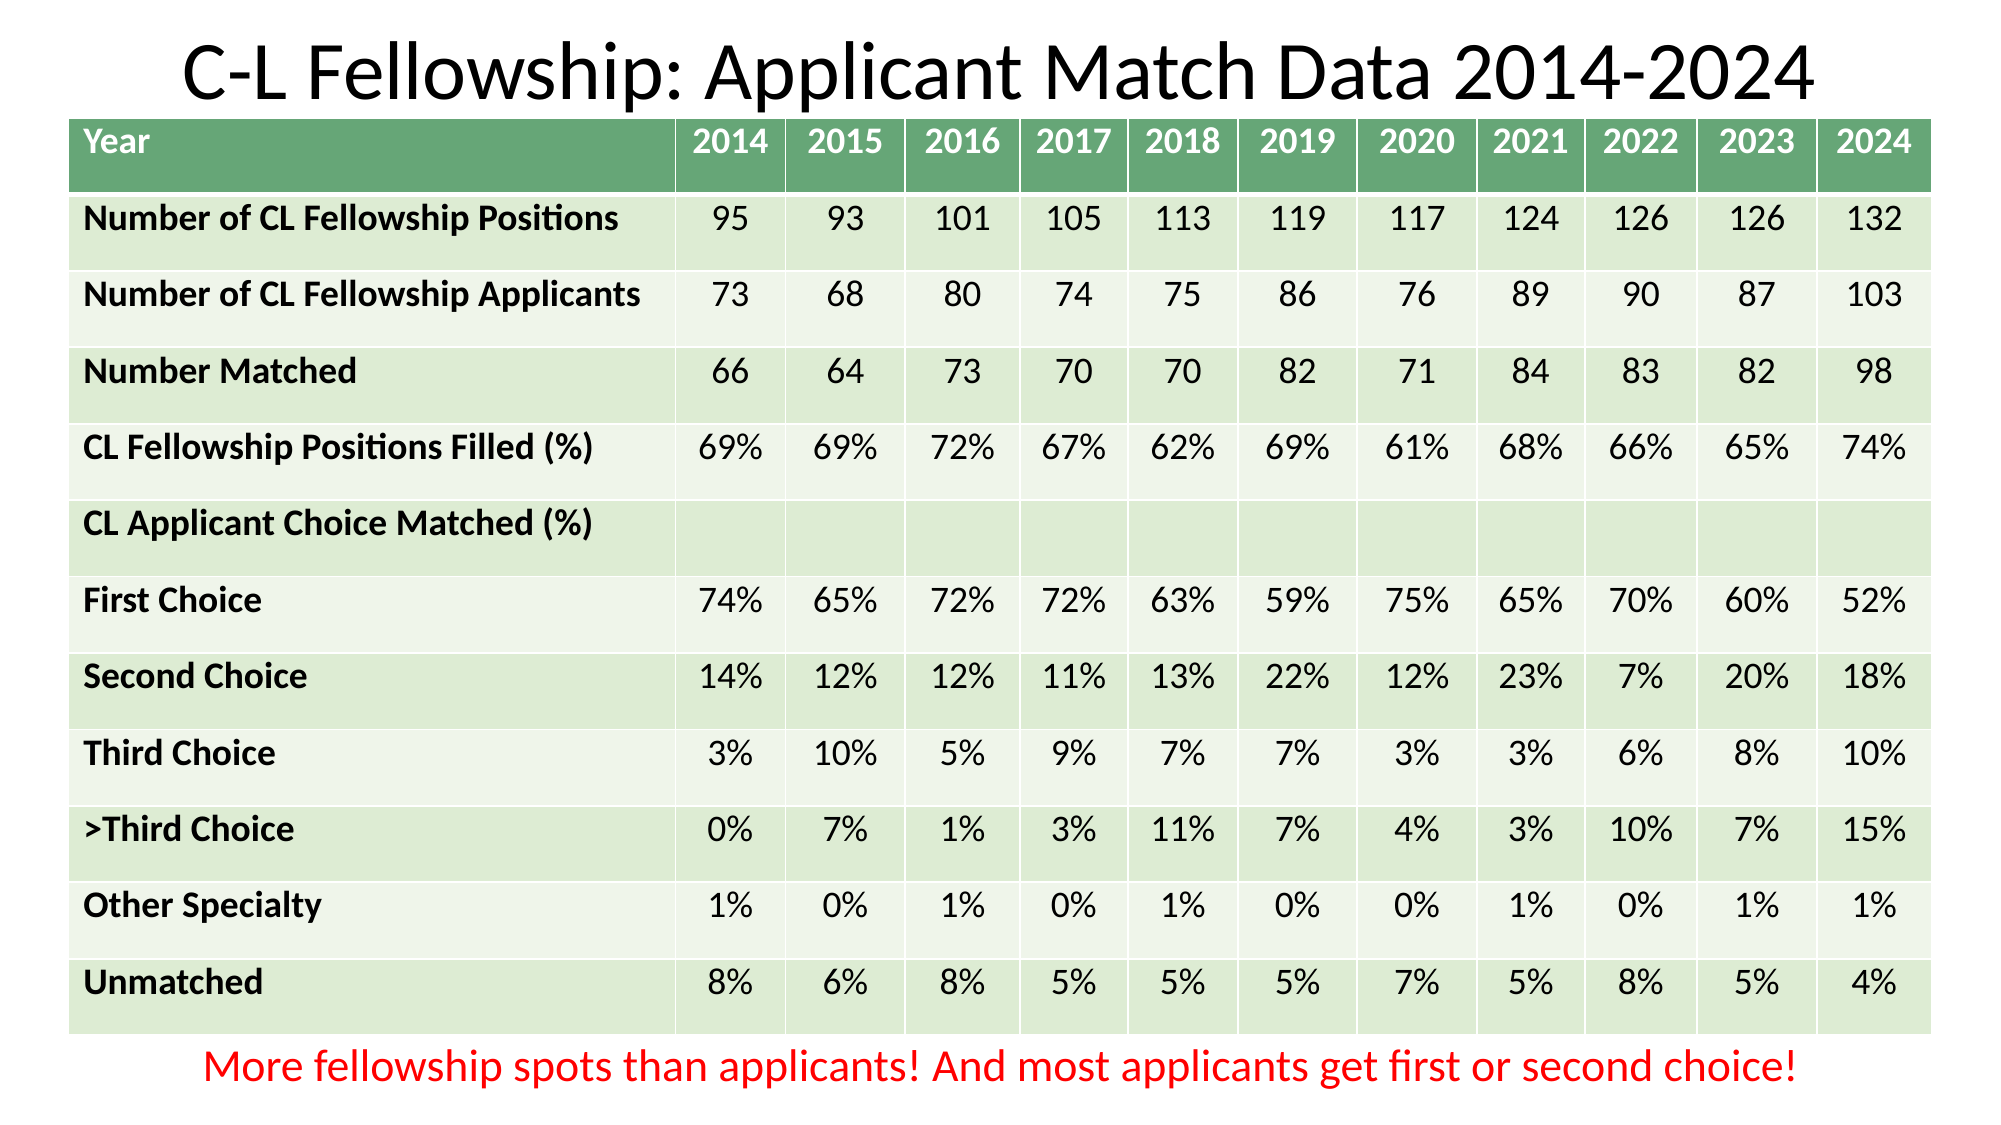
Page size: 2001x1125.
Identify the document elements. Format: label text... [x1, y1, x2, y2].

table_cell 62% [1129, 425, 1237, 499]
table_cell 72% [1021, 577, 1127, 652]
table_cell 66% [1586, 425, 1696, 499]
table_cell [1239, 501, 1356, 576]
table_cell [786, 501, 904, 576]
table_cell 73 [906, 348, 1019, 423]
table_cell 60% [1698, 577, 1816, 652]
table_cell >Third Choice [69, 807, 675, 881]
table_cell 3% [1358, 730, 1476, 805]
table_cell 82 [1698, 348, 1816, 423]
table_cell Unmatched [69, 960, 675, 1034]
table_cell 69% [786, 425, 904, 499]
table_cell 7% [1698, 807, 1816, 881]
table_cell [1586, 501, 1696, 576]
text_box C-L Fellowship: Applicant Match Data 2014-2024 [47, 20, 1953, 142]
table_cell 119 [1239, 197, 1356, 270]
table_cell 12% [906, 654, 1019, 729]
table_cell 70 [1021, 348, 1127, 423]
table_cell 9% [1021, 730, 1127, 805]
table_cell 70% [1586, 577, 1696, 652]
table_cell 8% [906, 960, 1019, 1034]
table_cell 65% [1698, 425, 1816, 499]
table_cell 90 [1586, 272, 1696, 346]
table_header 2017 [1021, 119, 1127, 192]
text_box More fellowship spots than applicants! And most applicants get first or second choice! [1, 1035, 2000, 1125]
table_cell 95 [676, 197, 785, 270]
table_cell 4% [1358, 807, 1476, 881]
table_cell 20% [1698, 654, 1816, 729]
table_cell 7% [1586, 654, 1696, 729]
table_cell 12% [786, 654, 904, 729]
table_cell 105 [1021, 197, 1127, 270]
table_cell 22% [1239, 654, 1356, 729]
table_cell 86 [1239, 272, 1356, 346]
table_cell 1% [1129, 883, 1237, 958]
table_cell First Choice [69, 577, 675, 652]
table_cell 71 [1358, 348, 1476, 423]
table_header 2018 [1129, 119, 1237, 192]
table_cell [1021, 501, 1127, 576]
table_header 2014 [676, 119, 785, 192]
table_cell Number of CL Fellowship Applicants [69, 272, 675, 346]
table_cell 113 [1129, 197, 1237, 270]
table_cell 23% [1478, 654, 1584, 729]
table_cell 3% [1021, 807, 1127, 881]
table_cell 59% [1239, 577, 1356, 652]
table_cell 65% [786, 577, 904, 652]
table_cell 61% [1358, 425, 1476, 499]
table_header 2023 [1698, 119, 1816, 192]
table_cell 74% [676, 577, 785, 652]
table_cell 7% [1129, 730, 1237, 805]
table_cell 5% [1129, 960, 1237, 1034]
table_header Year [69, 119, 675, 192]
table_header 2022 [1586, 119, 1696, 192]
table_cell [1478, 501, 1584, 576]
table_cell 98 [1818, 348, 1931, 423]
table_cell 0% [1021, 883, 1127, 958]
table_cell 0% [1239, 883, 1356, 958]
table_cell [1129, 501, 1237, 576]
table_cell 80 [906, 272, 1019, 346]
table_cell 124 [1478, 197, 1584, 270]
table_cell 3% [1478, 730, 1584, 805]
table_cell 93 [786, 197, 904, 270]
table_cell 1% [906, 807, 1019, 881]
table_cell 132 [1818, 197, 1931, 270]
table_cell 18% [1818, 654, 1931, 729]
table_cell 3% [676, 730, 785, 805]
table_cell 7% [1239, 807, 1356, 881]
table_cell 7% [1239, 730, 1356, 805]
table_cell [676, 501, 785, 576]
table_cell 68% [1478, 425, 1584, 499]
table_cell 87 [1698, 272, 1816, 346]
table_cell 15% [1818, 807, 1931, 881]
table_cell 4% [1818, 960, 1931, 1034]
table_cell 0% [1358, 883, 1476, 958]
table_cell 68 [786, 272, 904, 346]
table_cell Number Matched [69, 348, 675, 423]
table_cell 6% [786, 960, 904, 1034]
table_cell 65% [1478, 577, 1584, 652]
table_cell Number of CL Fellowship Positions [69, 197, 675, 270]
table_header 2024 [1818, 119, 1931, 192]
table_cell 7% [1358, 960, 1476, 1034]
table_cell 66 [676, 348, 785, 423]
table_cell 84 [1478, 348, 1584, 423]
table_cell 64 [786, 348, 904, 423]
table_cell 83 [1586, 348, 1696, 423]
table_cell 8% [676, 960, 785, 1034]
table_cell 14% [676, 654, 785, 729]
table_cell 0% [676, 807, 785, 881]
table_cell Second Choice [69, 654, 675, 729]
table_cell CL Applicant Choice Matched (%) [69, 501, 675, 576]
table_cell 11% [1129, 807, 1237, 881]
table_cell 103 [1818, 272, 1931, 346]
table_cell 5% [906, 730, 1019, 805]
table_cell 8% [1586, 960, 1696, 1034]
table_cell 117 [1358, 197, 1476, 270]
table_cell 1% [1698, 883, 1816, 958]
table_header 2020 [1358, 119, 1476, 192]
table_cell 76 [1358, 272, 1476, 346]
table_cell 12% [1358, 654, 1476, 729]
table_cell 5% [1239, 960, 1356, 1034]
table_cell 74 [1021, 272, 1127, 346]
table_cell 5% [1698, 960, 1816, 1034]
table_cell 75% [1358, 577, 1476, 652]
table_cell 8% [1698, 730, 1816, 805]
table_cell 74% [1818, 425, 1931, 499]
table_cell 73 [676, 272, 785, 346]
table_cell 70 [1129, 348, 1237, 423]
table_cell 89 [1478, 272, 1584, 346]
table_cell 5% [1021, 960, 1127, 1034]
table_cell [1818, 501, 1931, 576]
table_cell 69% [676, 425, 785, 499]
table_cell CL Fellowship Positions Filled (%) [69, 425, 675, 499]
table_header 2016 [906, 119, 1019, 192]
table_cell 67% [1021, 425, 1127, 499]
table_cell 72% [906, 577, 1019, 652]
table_cell 10% [1586, 807, 1696, 881]
table_cell 13% [1129, 654, 1237, 729]
table_cell 6% [1586, 730, 1696, 805]
table_cell 75 [1129, 272, 1237, 346]
table_cell 72% [906, 425, 1019, 499]
table_cell 7% [786, 807, 904, 881]
table_cell 1% [906, 883, 1019, 958]
table_cell 1% [1478, 883, 1584, 958]
table_cell 126 [1586, 197, 1696, 270]
table_header 2021 [1478, 119, 1584, 192]
table_cell 11% [1021, 654, 1127, 729]
table_cell 52% [1818, 577, 1931, 652]
table_cell Third Choice [69, 730, 675, 805]
table_cell 63% [1129, 577, 1237, 652]
table_cell [1698, 501, 1816, 576]
table_cell [1358, 501, 1476, 576]
table_header 2015 [786, 119, 904, 192]
table_cell 10% [1818, 730, 1931, 805]
table_cell 3% [1478, 807, 1584, 881]
table_cell 101 [906, 197, 1019, 270]
table_cell 126 [1698, 197, 1816, 270]
table_cell 1% [1818, 883, 1931, 958]
table_cell 0% [1586, 883, 1696, 958]
table_cell 5% [1478, 960, 1584, 1034]
table_cell 1% [676, 883, 785, 958]
table_cell Other Specialty [69, 883, 675, 958]
table_header 2019 [1239, 119, 1356, 192]
table_cell [906, 501, 1019, 576]
table_cell 0% [786, 883, 904, 958]
table_cell 82 [1239, 348, 1356, 423]
table_cell 10% [786, 730, 904, 805]
table_cell 69% [1239, 425, 1356, 499]
